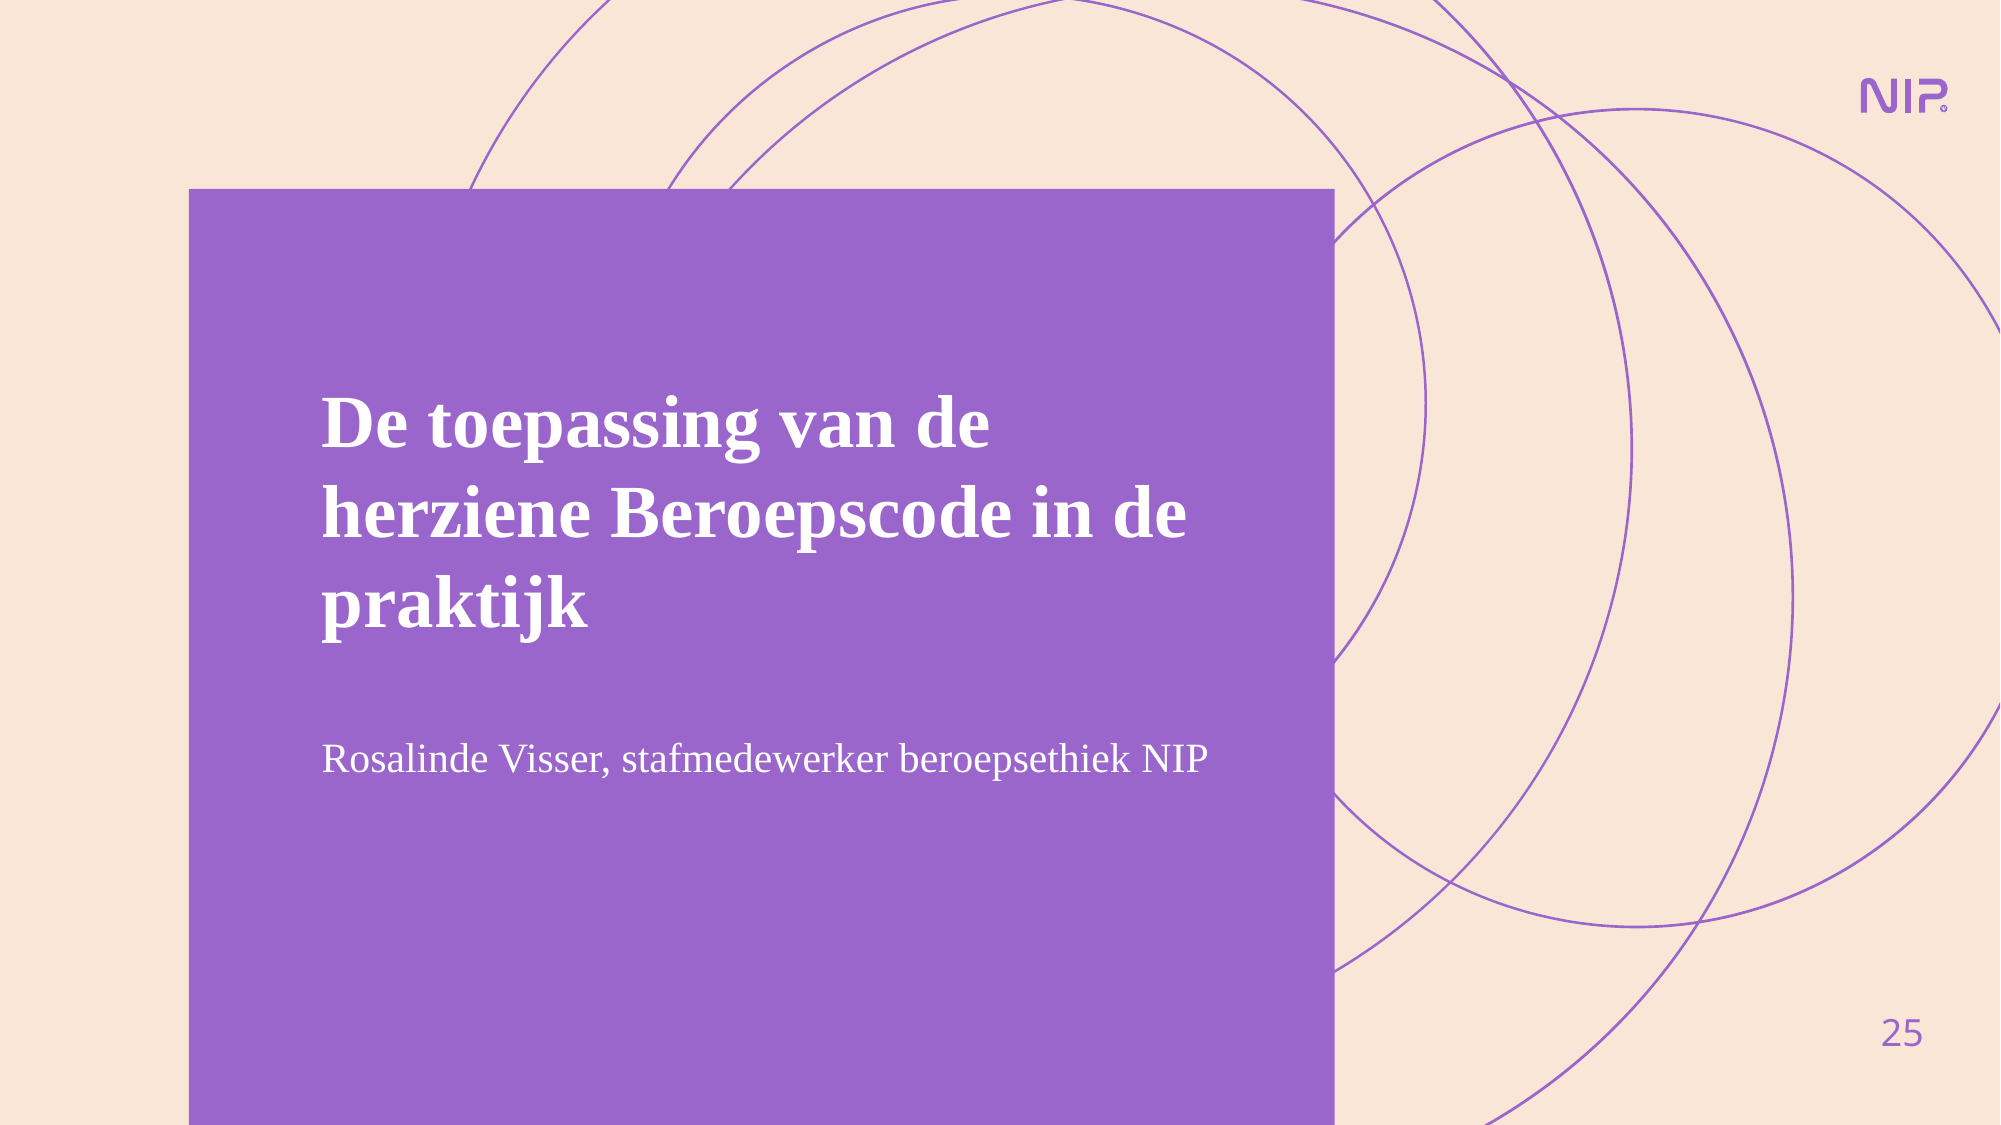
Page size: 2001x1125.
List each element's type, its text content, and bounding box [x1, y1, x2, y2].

slide_number 25 [1811, 1009, 1924, 1055]
title De toepassing van de herziene Beroepscode in de praktijk [321, 372, 1271, 555]
list Rosalinde Visser, stafmedewerker beroepsethiek NIP [321, 616, 1283, 1010]
